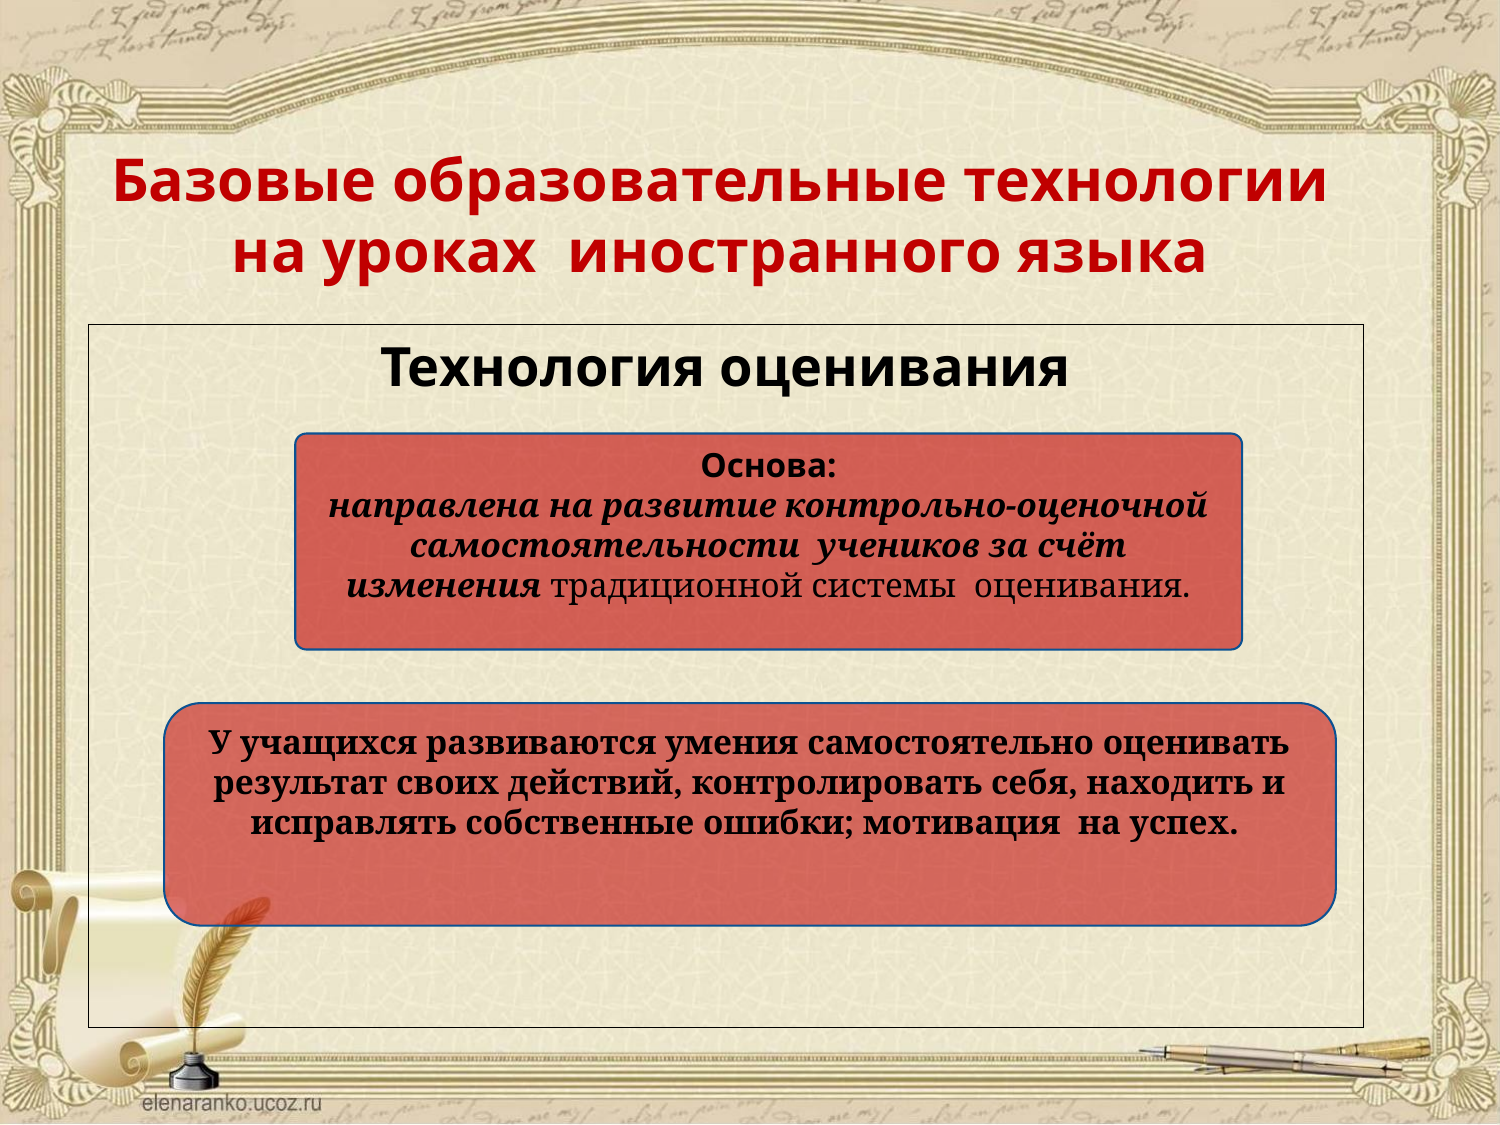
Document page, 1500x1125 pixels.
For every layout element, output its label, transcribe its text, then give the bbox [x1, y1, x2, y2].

text_box Базовые образовательные технологии на уроках иностранного языка [83, 101, 1359, 325]
picture [0, 0, 1500, 1125]
text_box Основа: направлена на развитие контрольно-оценочной самостоятельности учеников за счёт изменения традиционной системы оценивания. [295, 433, 1243, 650]
text_box У учащихся развиваются умения самостоятельно оценивать результат своих действий, контролировать себя, находить и исправлять собственные ошибки; мотивация на успех. [164, 703, 1336, 926]
text_box Технология оценивания [88, 324, 1364, 1028]
